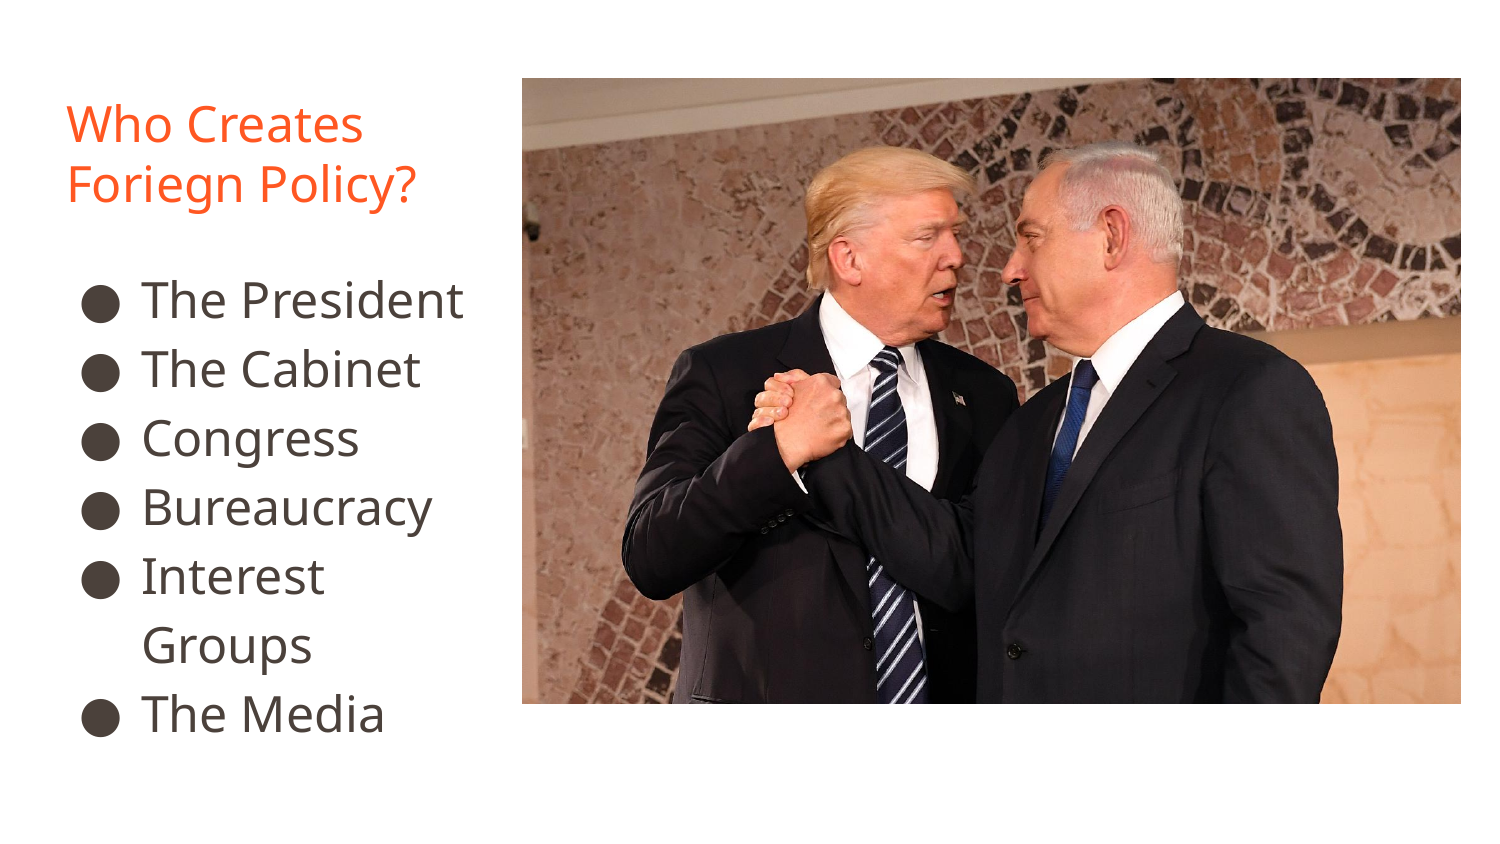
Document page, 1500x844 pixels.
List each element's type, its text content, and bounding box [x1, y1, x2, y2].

title Who Creates Foriegn Policy? [51, 103, 512, 228]
picture [522, 77, 1461, 704]
list The President The Cabinet Congress Bureaucracy Interest Groups The Media [51, 244, 512, 750]
